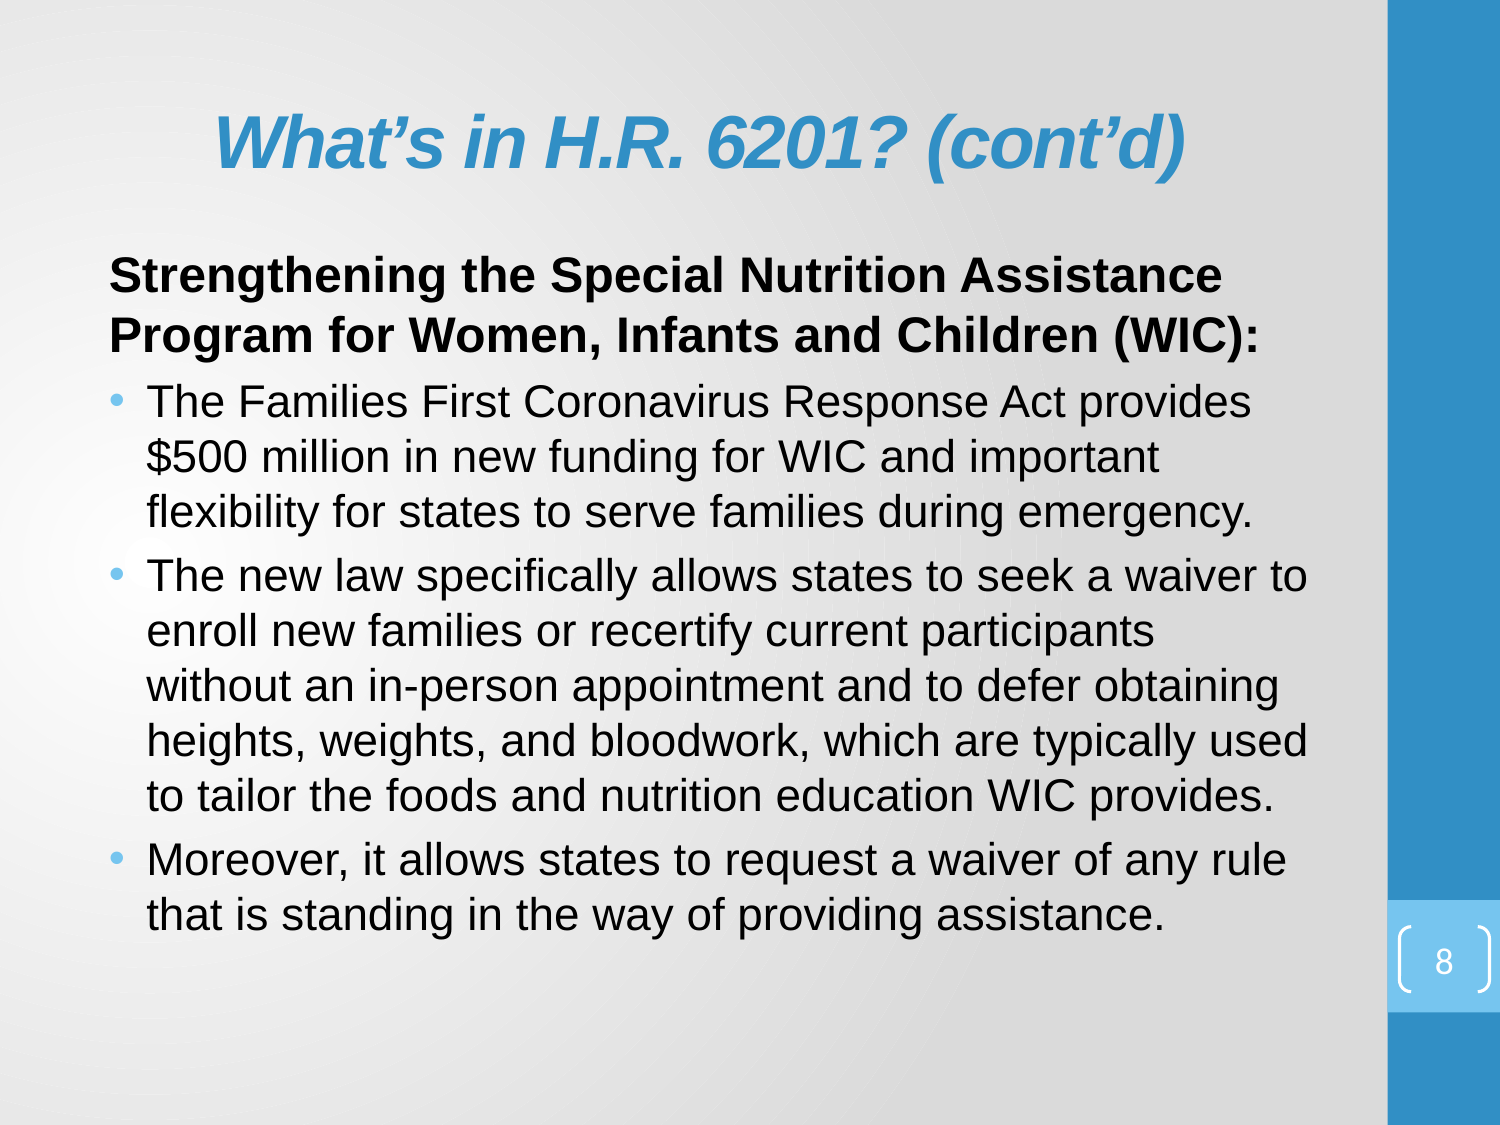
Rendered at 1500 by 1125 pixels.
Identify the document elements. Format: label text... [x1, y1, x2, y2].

list Strengthening the Special Nutrition Assistance Program for Women, Infants and Children (WIC): The Families First Coronavirus Response Act provides $500 million in new funding for WIC and important flexibility for states to serve families during emergency. The new law specifically allows states to seek a waiver to enroll new families or recertify current participants without an in-person appointment and to defer obtaining heights, weights, and bloodwork, which are typically used to tailor the foods and nutrition education WIC provides. Moreover, it allows states to request a waiver of any rule that is standing in the way of providing assistance. [75, 235, 1325, 1023]
slide_number 8 [1397, 925, 1492, 994]
title What’s in H.R. 6201? (cont’d) [75, 45, 1325, 233]
